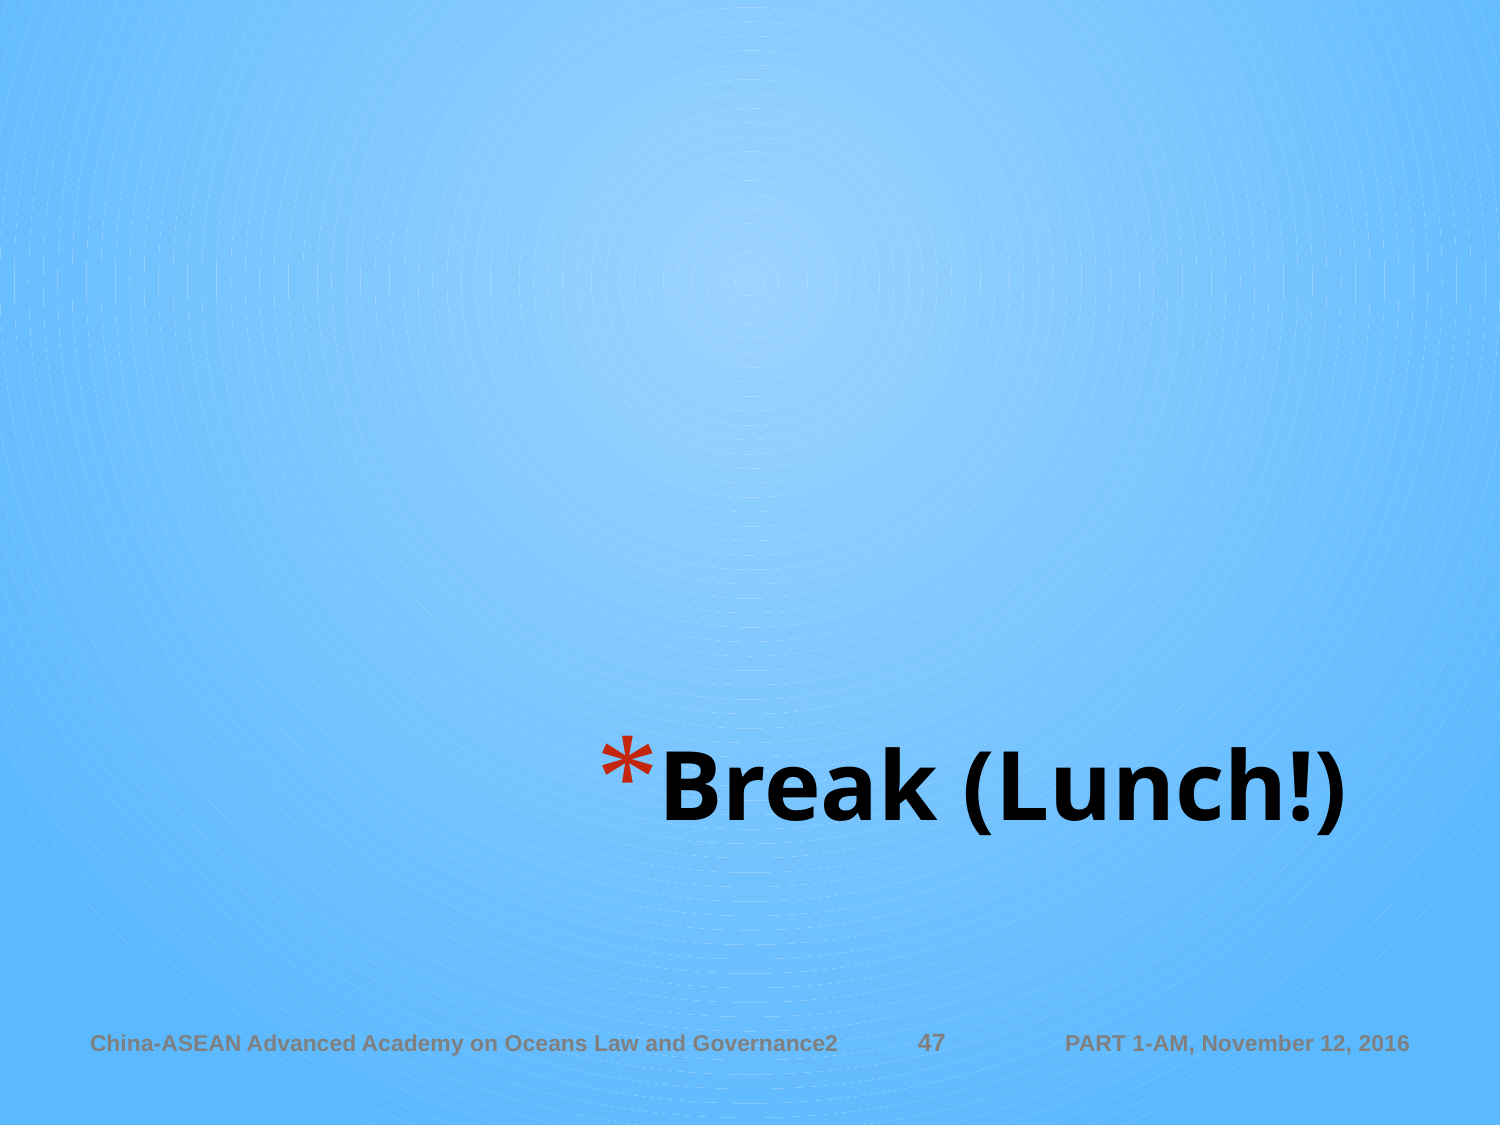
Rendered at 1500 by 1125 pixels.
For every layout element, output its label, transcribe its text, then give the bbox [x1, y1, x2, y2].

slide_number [1012, 1012, 1425, 1073]
footer China-ASEAN Advanced Academy on Oceans Law and Governance2 [75, 1012, 869, 1073]
slide_number 47 [879, 1011, 984, 1072]
title Break (Lunch!) [294, 717, 1363, 905]
